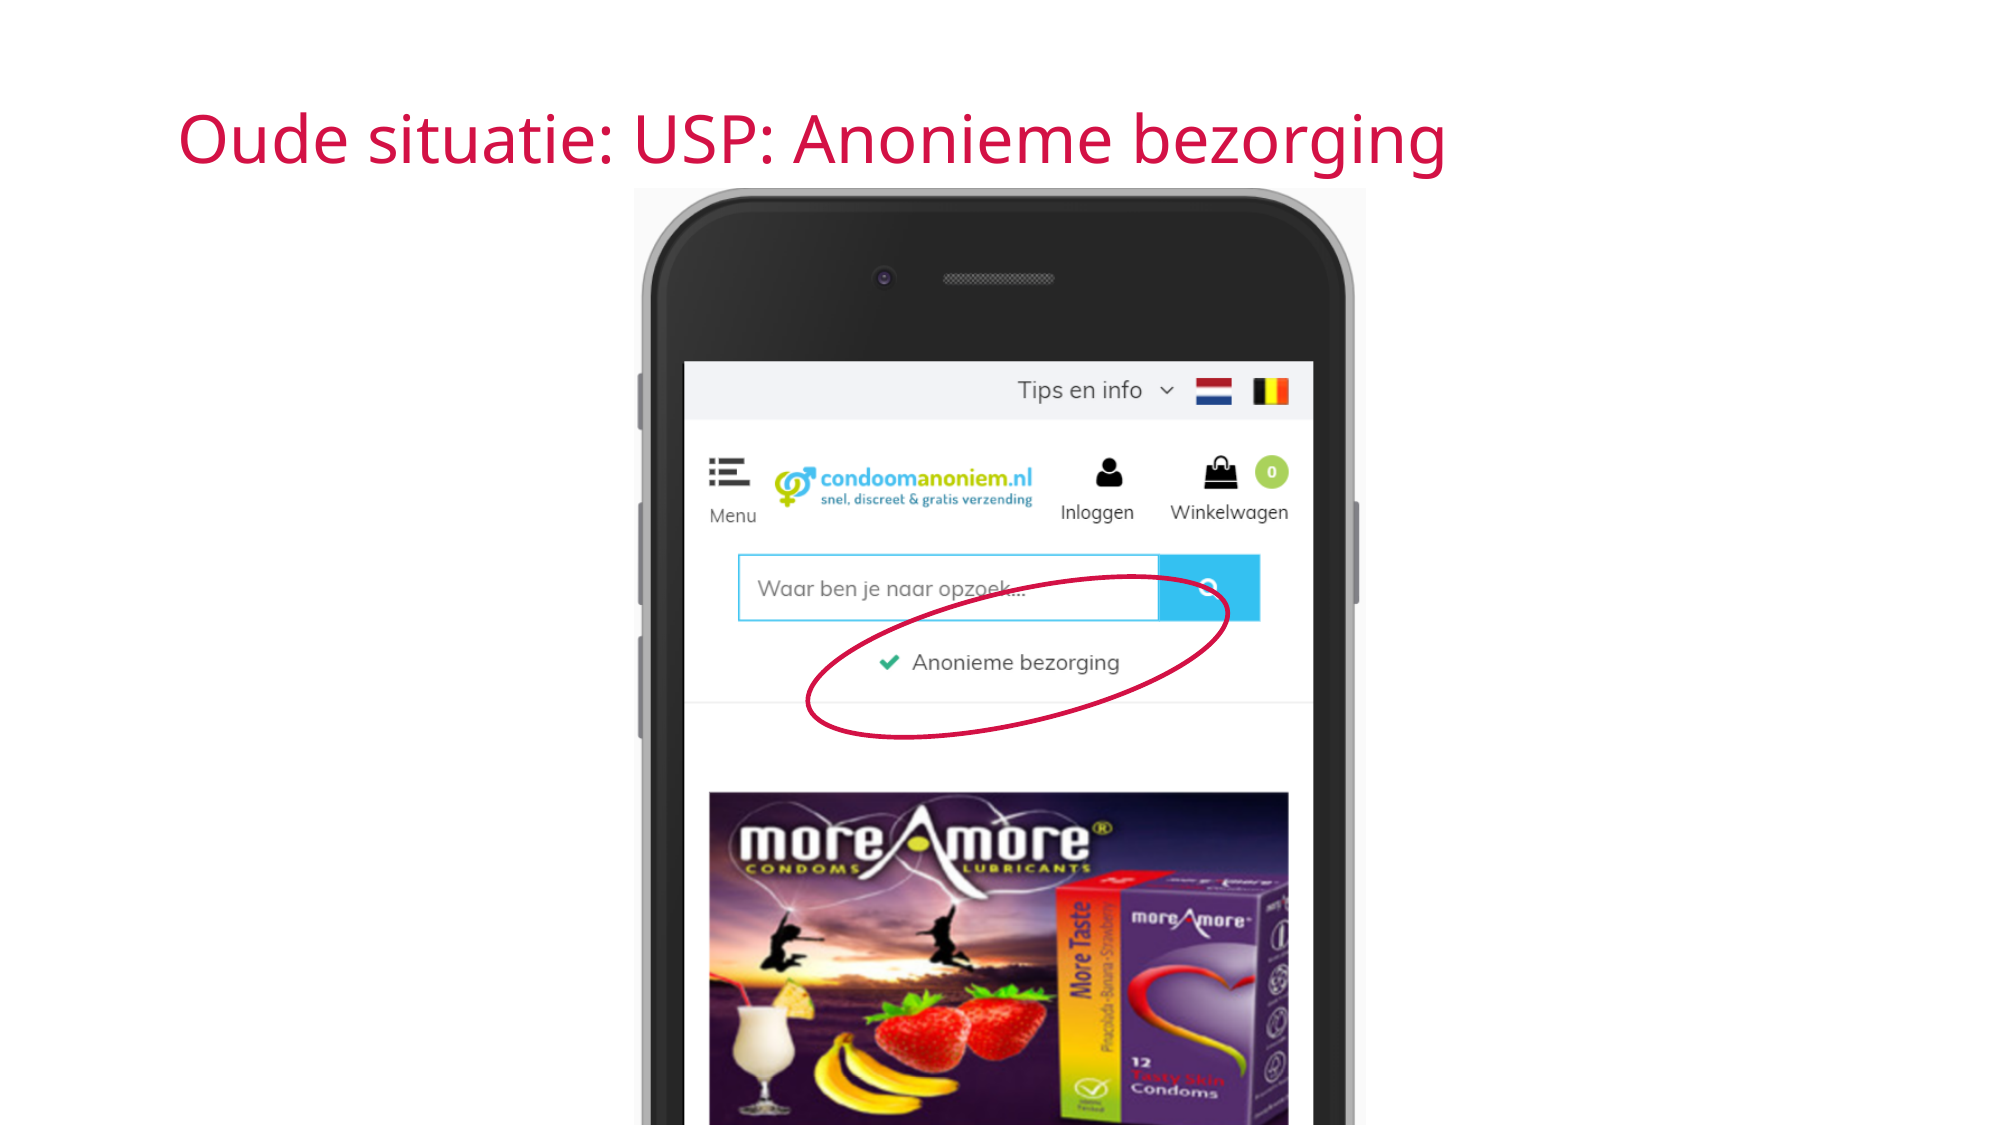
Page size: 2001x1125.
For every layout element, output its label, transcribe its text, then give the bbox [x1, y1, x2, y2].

text_box Oude situatie: USP: Anonieme bezorging [162, 98, 1940, 285]
picture [634, 188, 1366, 1125]
